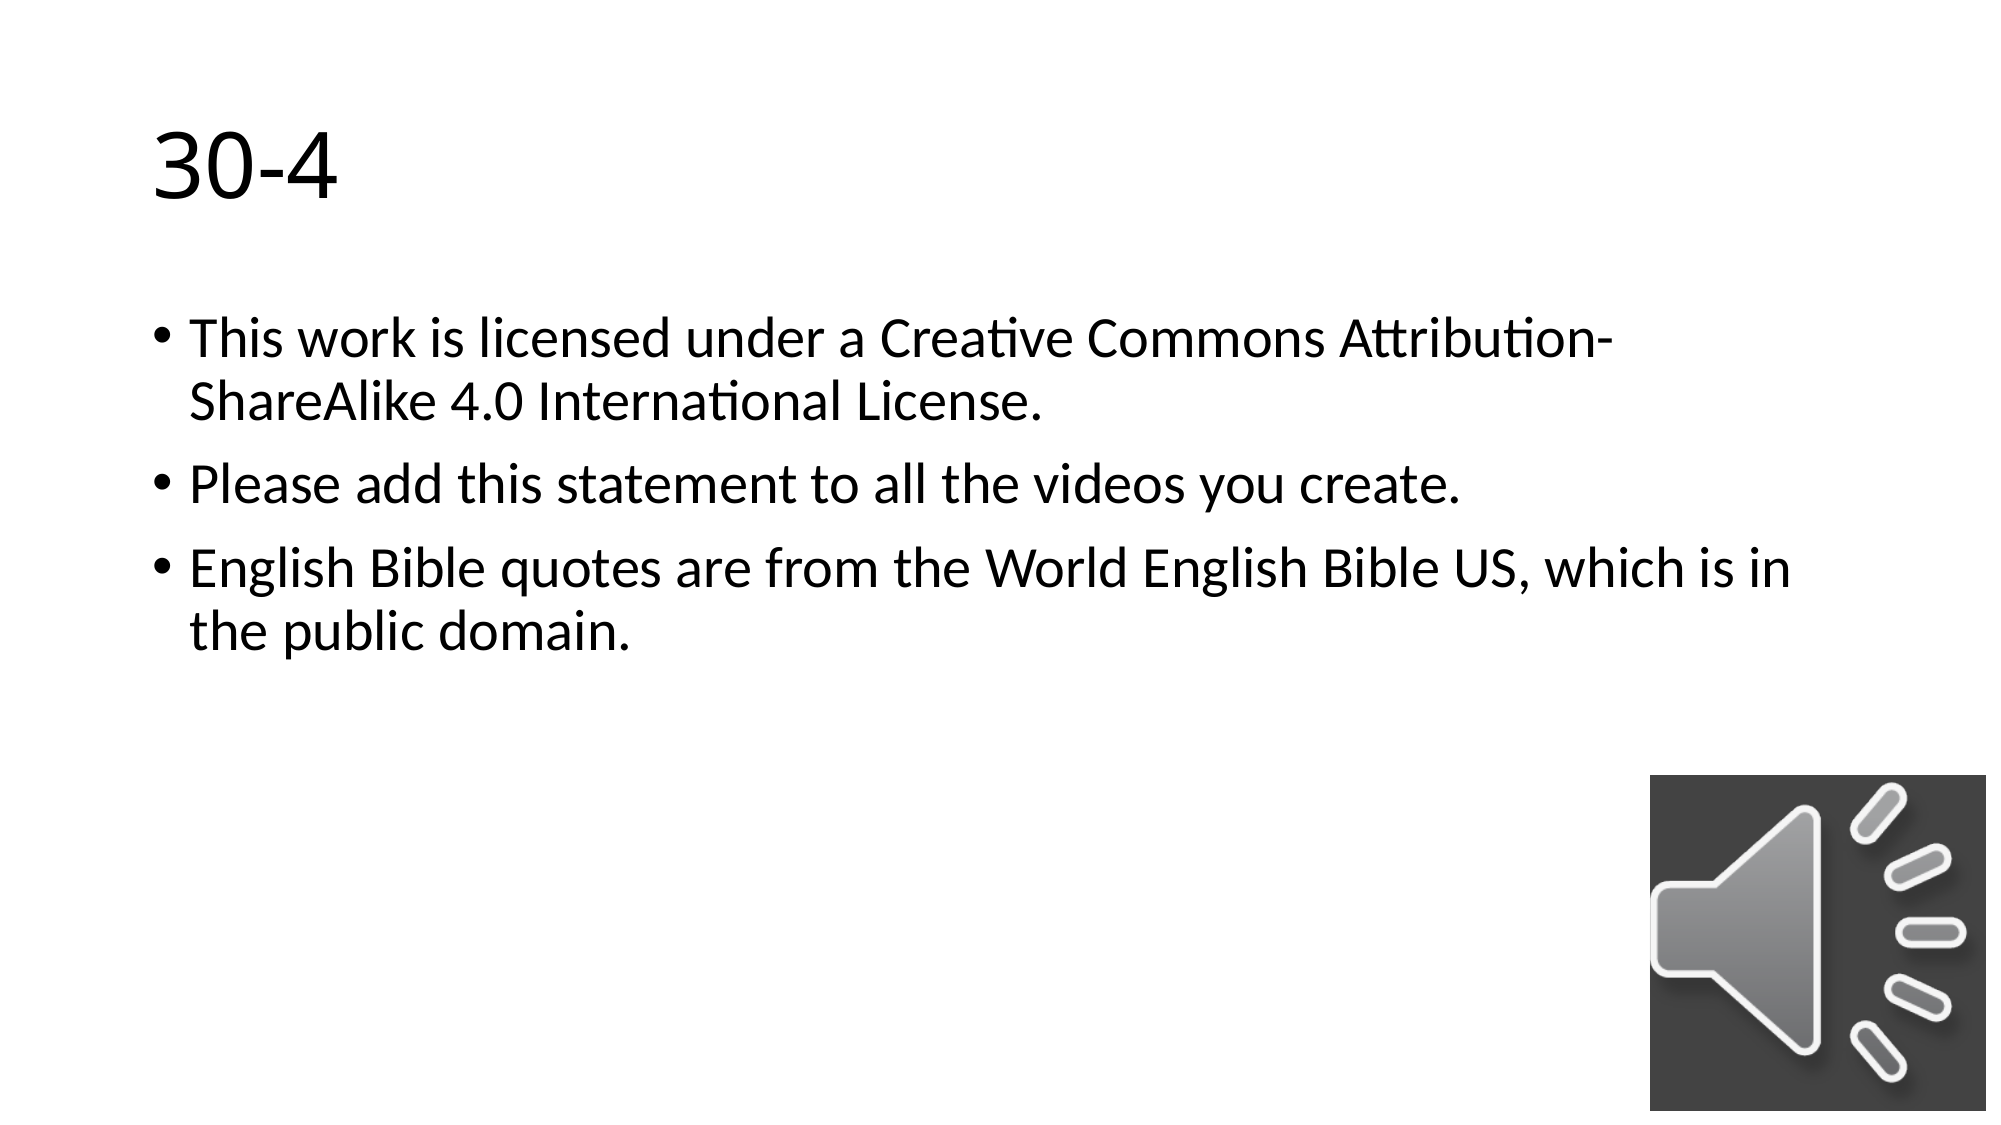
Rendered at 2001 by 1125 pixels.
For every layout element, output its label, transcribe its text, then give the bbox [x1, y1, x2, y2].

title 30-4 [137, 59, 1863, 278]
picture [1648, 773, 1987, 1112]
list This work is licensed under a Creative Commons Attribution-ShareAlike 4.0 International License. Please add this statement to all the videos you create. English Bible quotes are from the World English Bible US, which is in the public domain. [137, 299, 1863, 1014]
